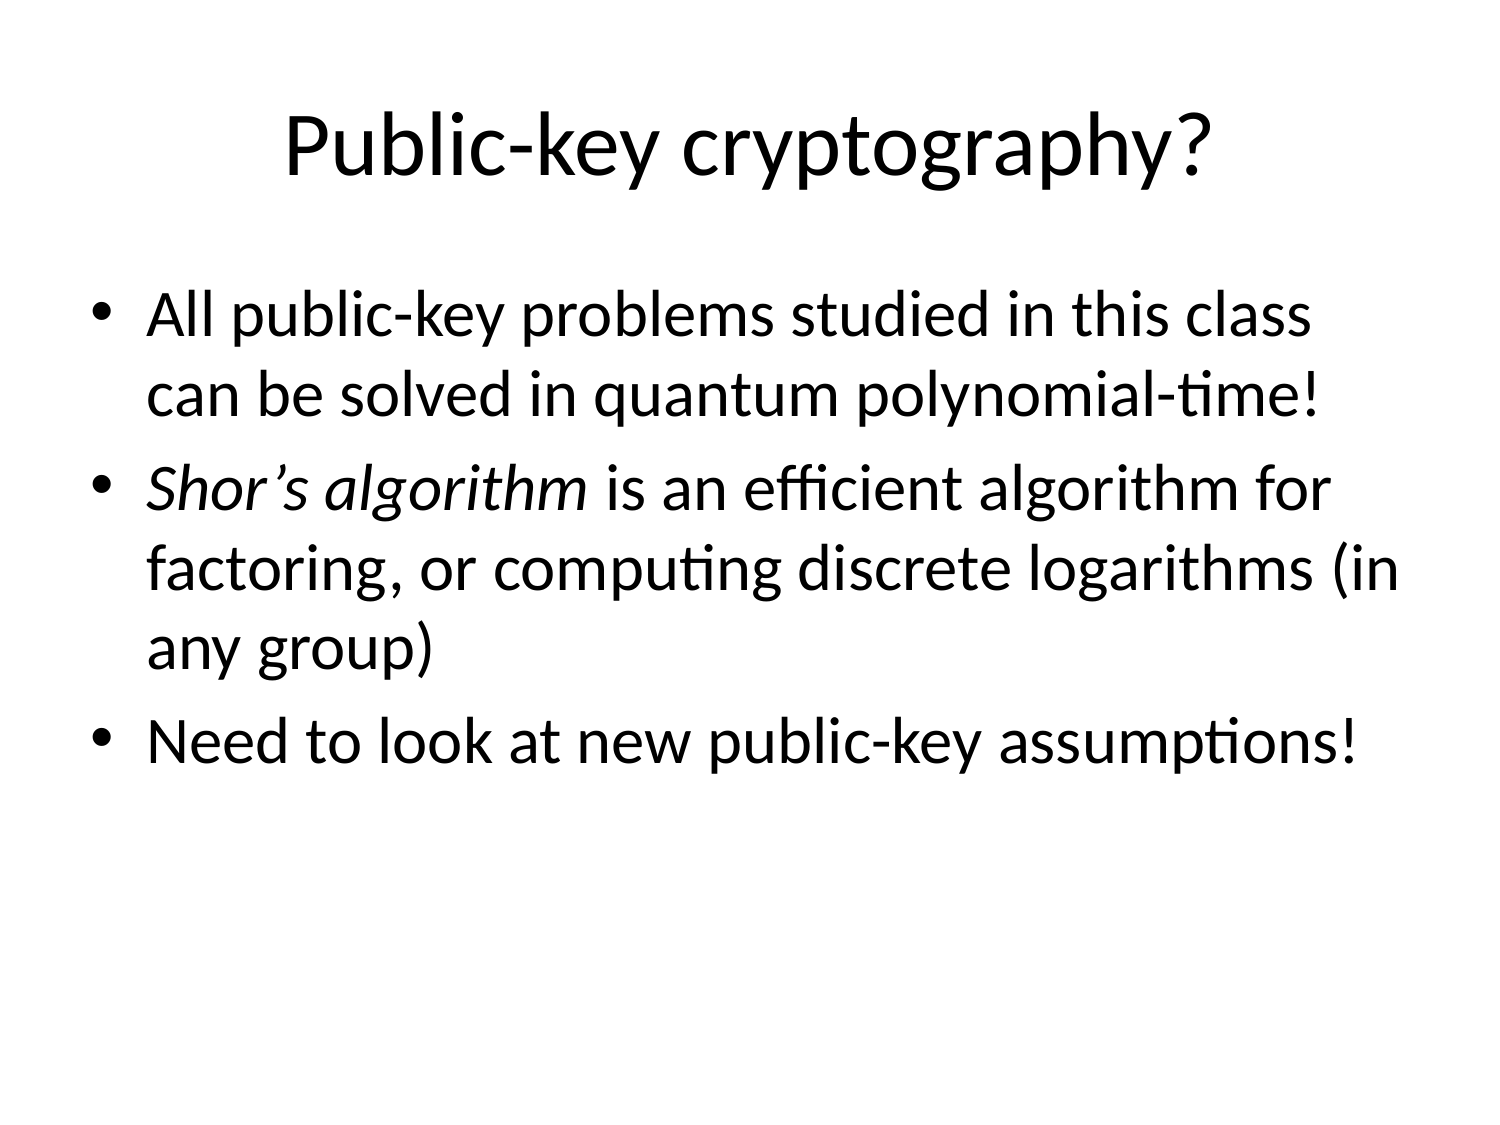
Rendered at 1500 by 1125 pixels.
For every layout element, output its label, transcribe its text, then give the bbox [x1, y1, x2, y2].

list All public-key problems studied in this class can be solved in quantum polynomial-time! Shor’s algorithm is an efficient algorithm for factoring, or computing discrete logarithms (in any group) Need to look at new public-key assumptions! [75, 262, 1425, 1005]
title Public-key cryptography? [75, 45, 1425, 233]
